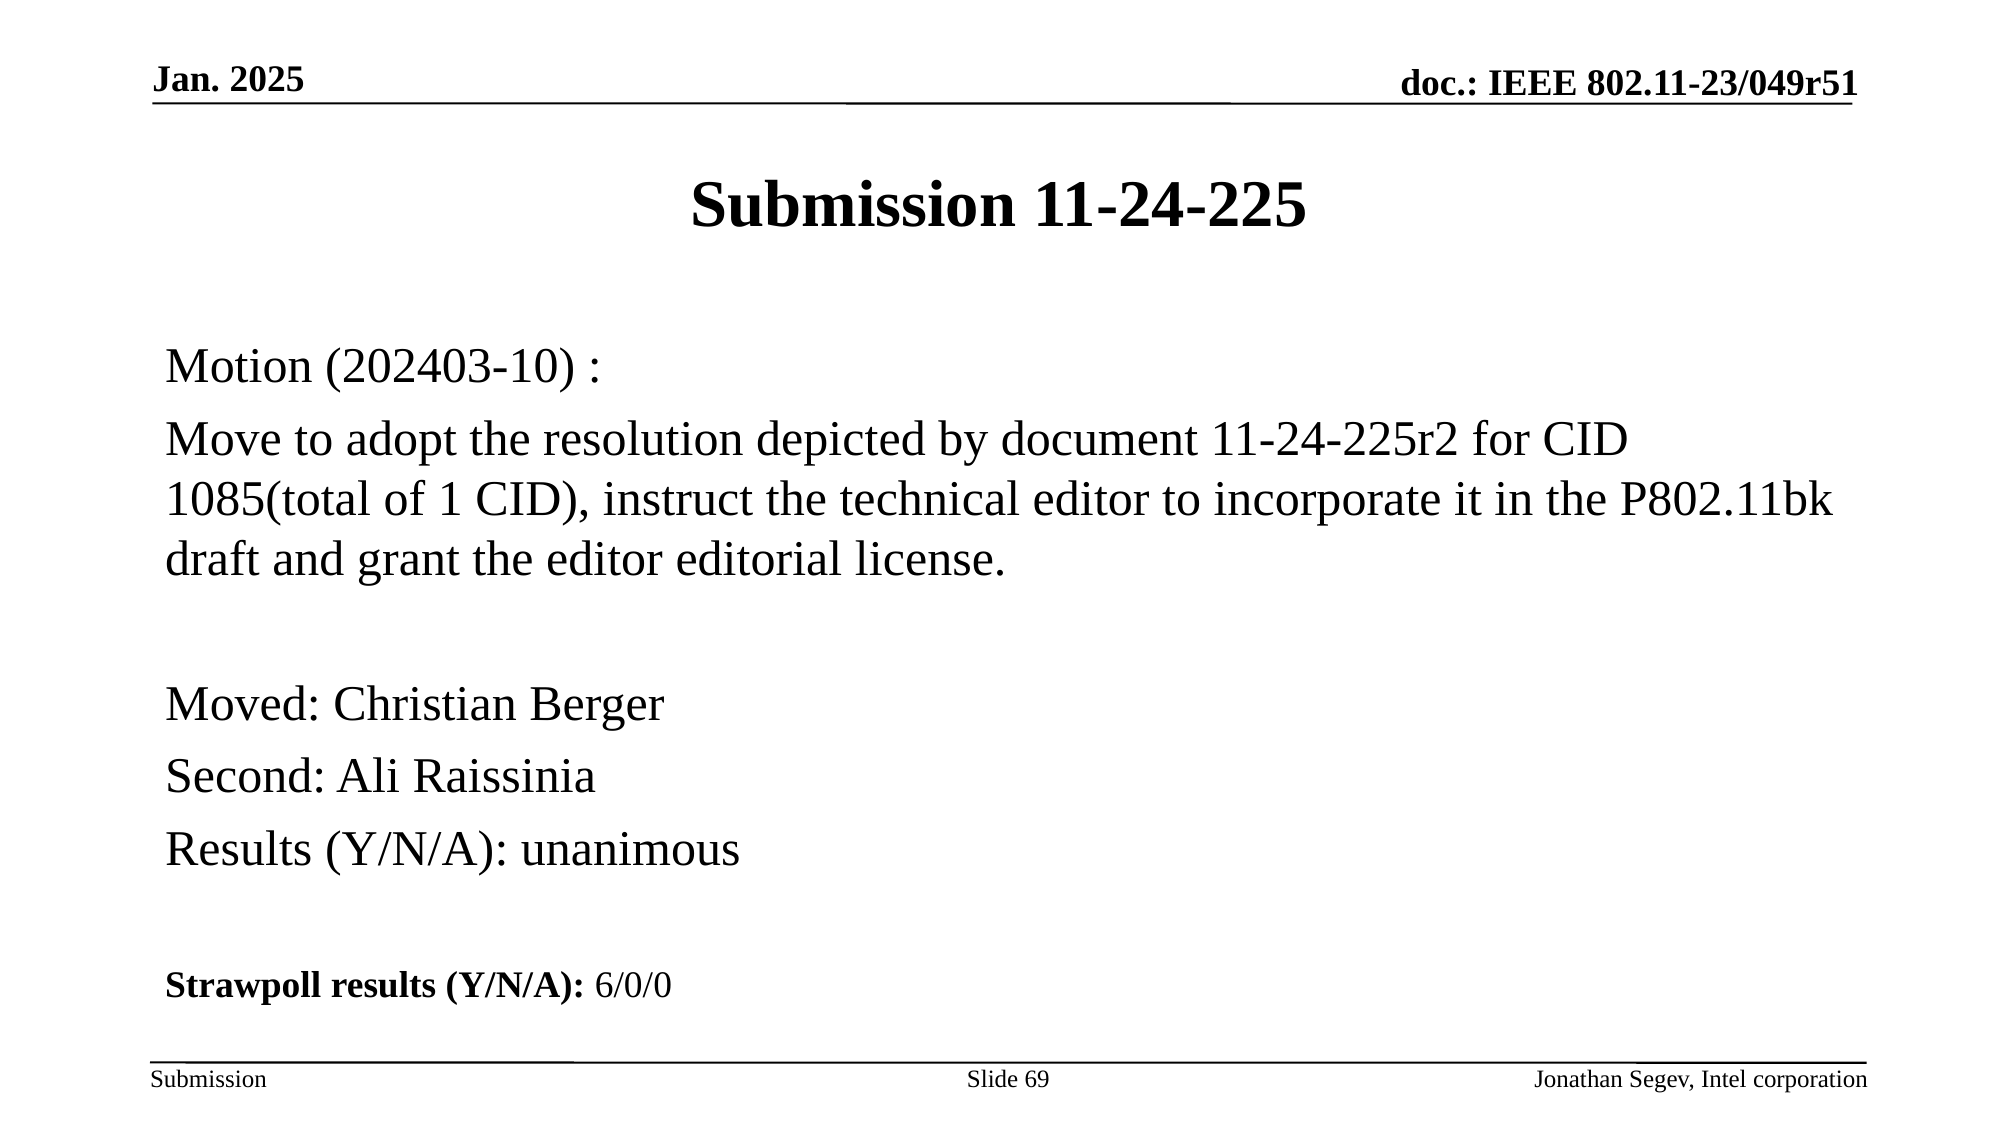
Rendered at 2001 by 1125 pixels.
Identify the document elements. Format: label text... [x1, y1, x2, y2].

slide_number Slide 69 [950, 1061, 1067, 1123]
title Submission 11-24-225 [149, 112, 1850, 288]
list Motion (202403-10) : Move to adopt the resolution depicted by document 11-24-225r2 for CID 1085(total of 1 CID), instruct the technical editor to incorporate it in the P802.11bk draft and grant the editor editorial license. Moved: Christian Berger Second: Ali Raissinia Results (Y/N/A): unanimous Strawpoll results (Y/N/A): 6/0/0 [149, 324, 1850, 1000]
footer Jonathan Segev, Intel corporation [1171, 1061, 1869, 1093]
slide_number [152, 54, 563, 100]
